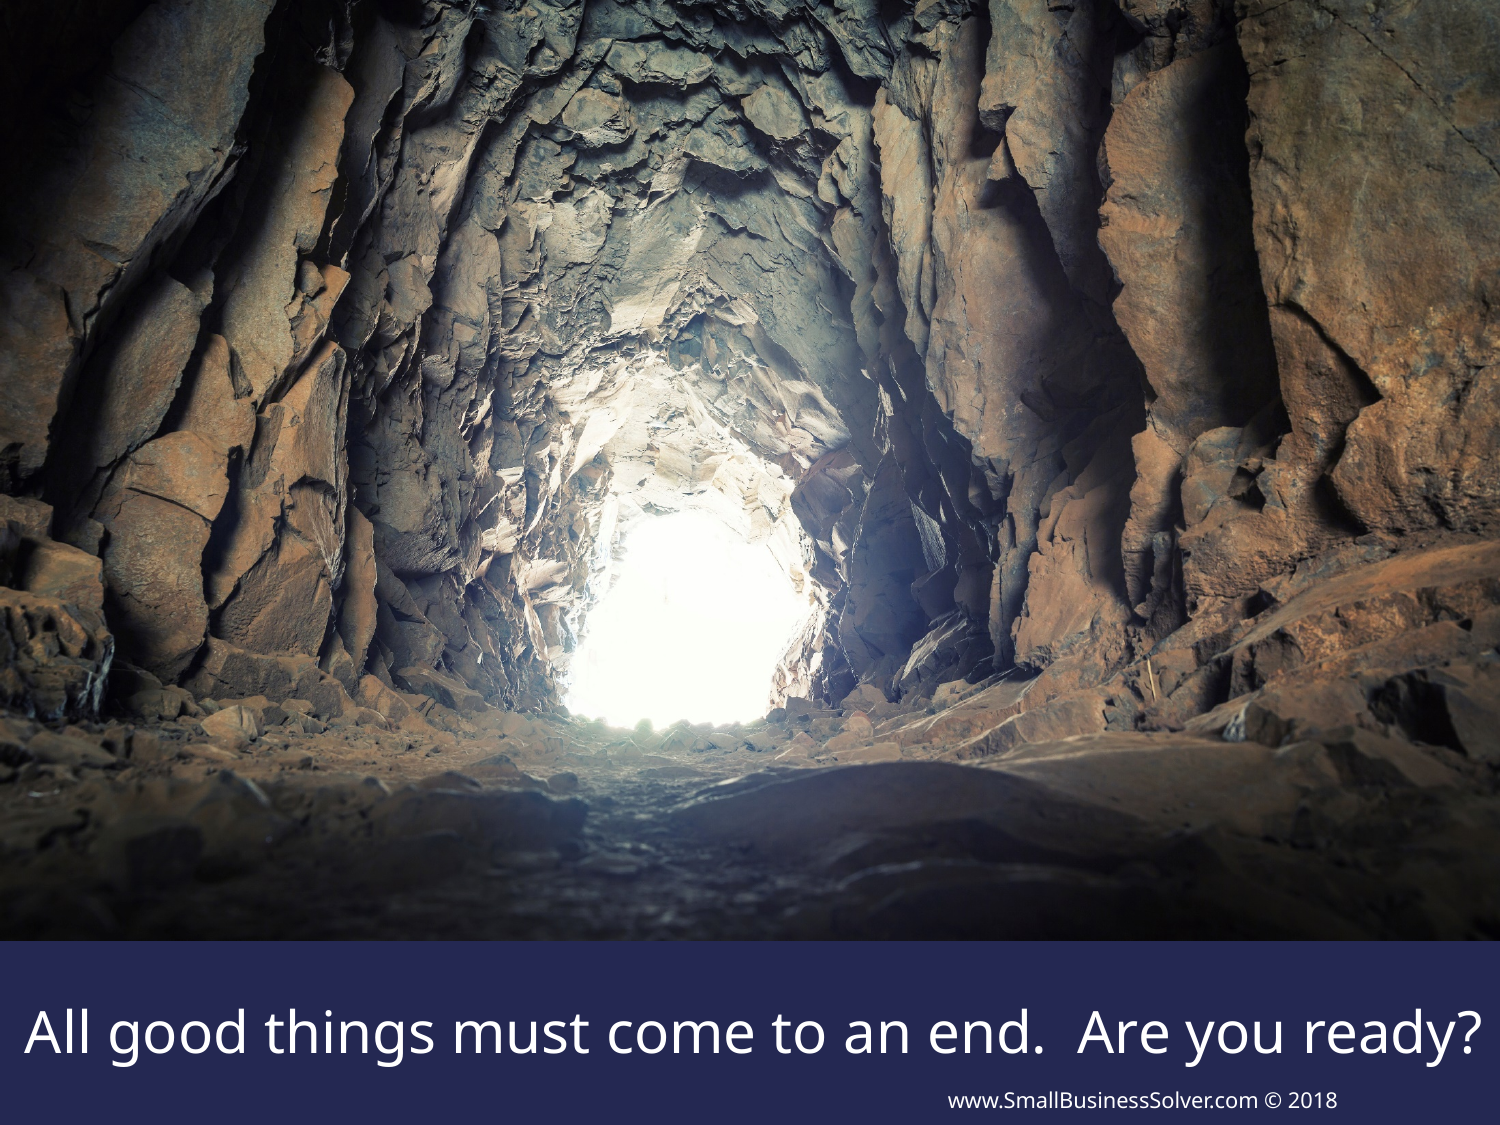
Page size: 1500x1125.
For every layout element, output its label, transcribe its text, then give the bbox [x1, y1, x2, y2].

footer www.SmallBusinessSolver.com © 2018 [687, 1069, 1354, 1125]
text_box All good things must come to an end. Are you ready? [10, 987, 1498, 1073]
picture [0, 0, 1500, 941]
